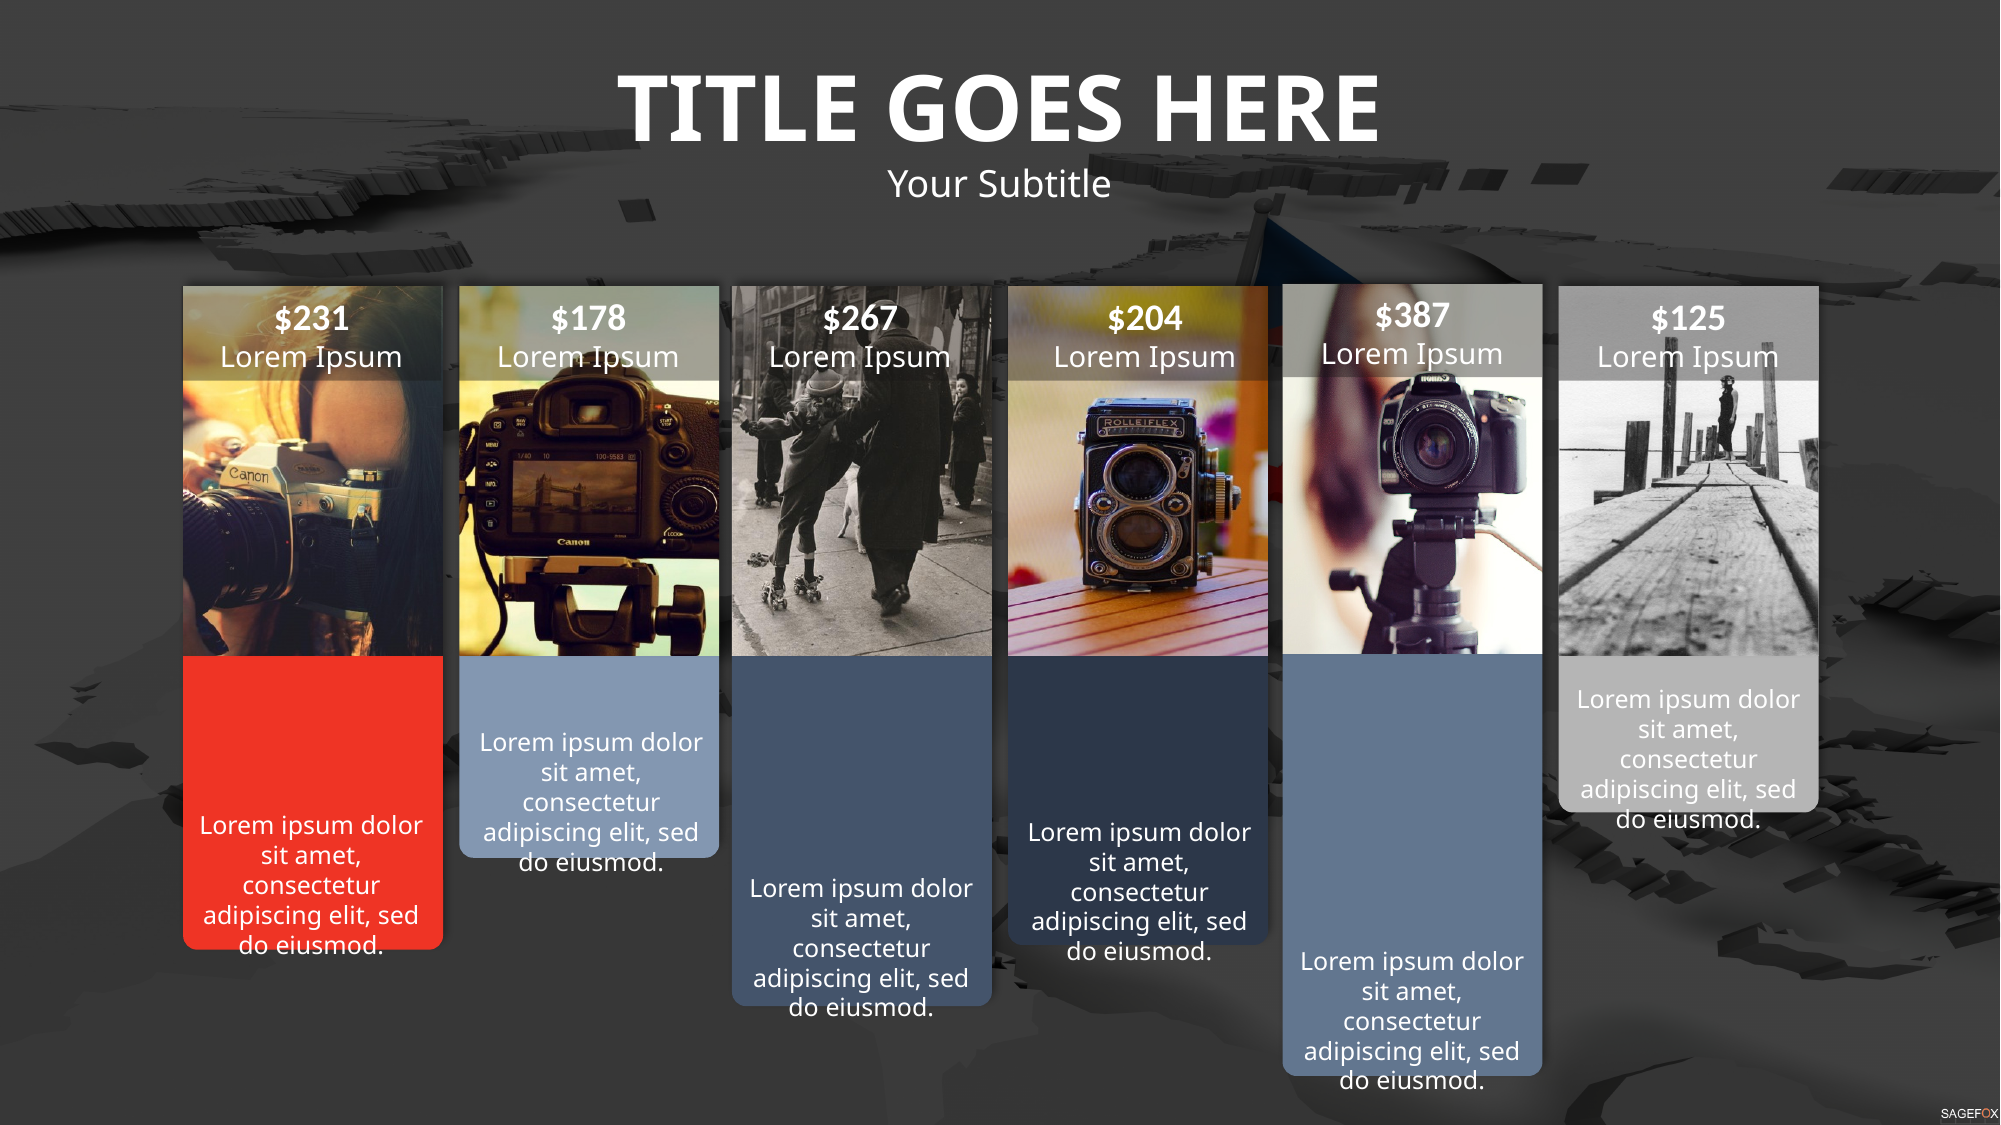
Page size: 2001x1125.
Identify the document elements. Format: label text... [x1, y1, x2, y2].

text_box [731, 655, 992, 1007]
text_box $204 Lorem Ipsum [1007, 286, 1283, 381]
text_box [1008, 655, 1270, 945]
text_box [1558, 285, 1820, 656]
text_box $125 Lorem Ipsum [1558, 286, 1819, 381]
text_box $231 Lorem Ipsum [181, 286, 442, 381]
text_box $387 Lorem Ipsum [1282, 282, 1543, 378]
text_box [1007, 381, 1269, 656]
picture [0, 0, 2001, 1125]
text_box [1558, 655, 1819, 813]
text_box $267 Lorem Ipsum [730, 286, 990, 381]
text_box $178 Lorem Ipsum [457, 286, 720, 381]
text_box [1282, 378, 1543, 653]
text_box [458, 381, 720, 656]
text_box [1282, 653, 1543, 1076]
text_box [182, 285, 444, 655]
text_box TITLE GOES HERE Your Subtitle [548, 42, 1452, 212]
text_box [731, 285, 993, 656]
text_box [181, 655, 444, 950]
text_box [459, 655, 722, 858]
